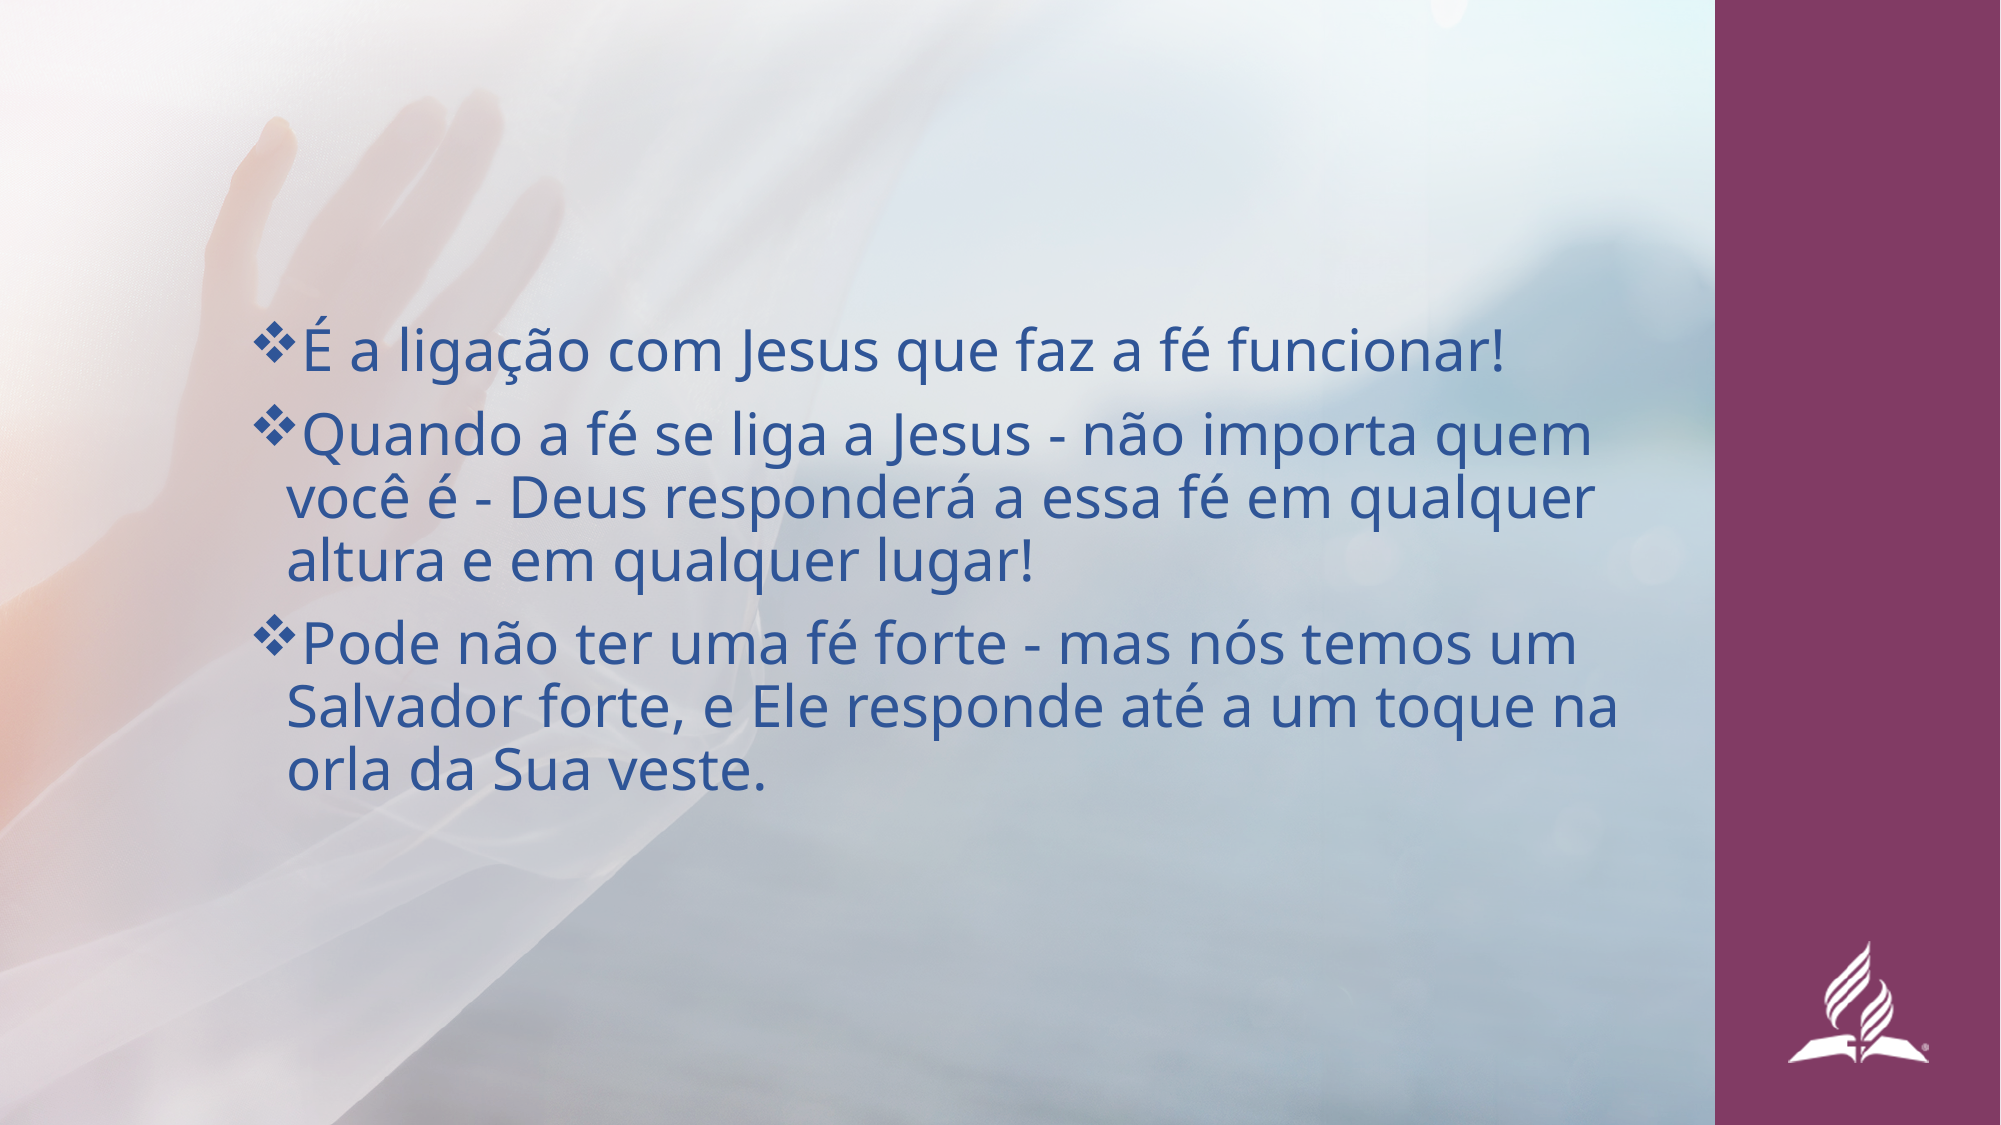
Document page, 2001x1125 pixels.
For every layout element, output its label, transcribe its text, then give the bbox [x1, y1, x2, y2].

list É a ligação com Jesus que faz a fé funcionar! Quando a fé se liga a Jesus - não importa quem você é - Deus responderá a essa fé em qualquer altura e em qualquer lugar! Pode não ter uma fé forte - mas nós temos um Salvador forte, e Ele responde até a um toque na orla da Sua veste. [233, 313, 1678, 1042]
picture [0, 0, 2001, 1125]
